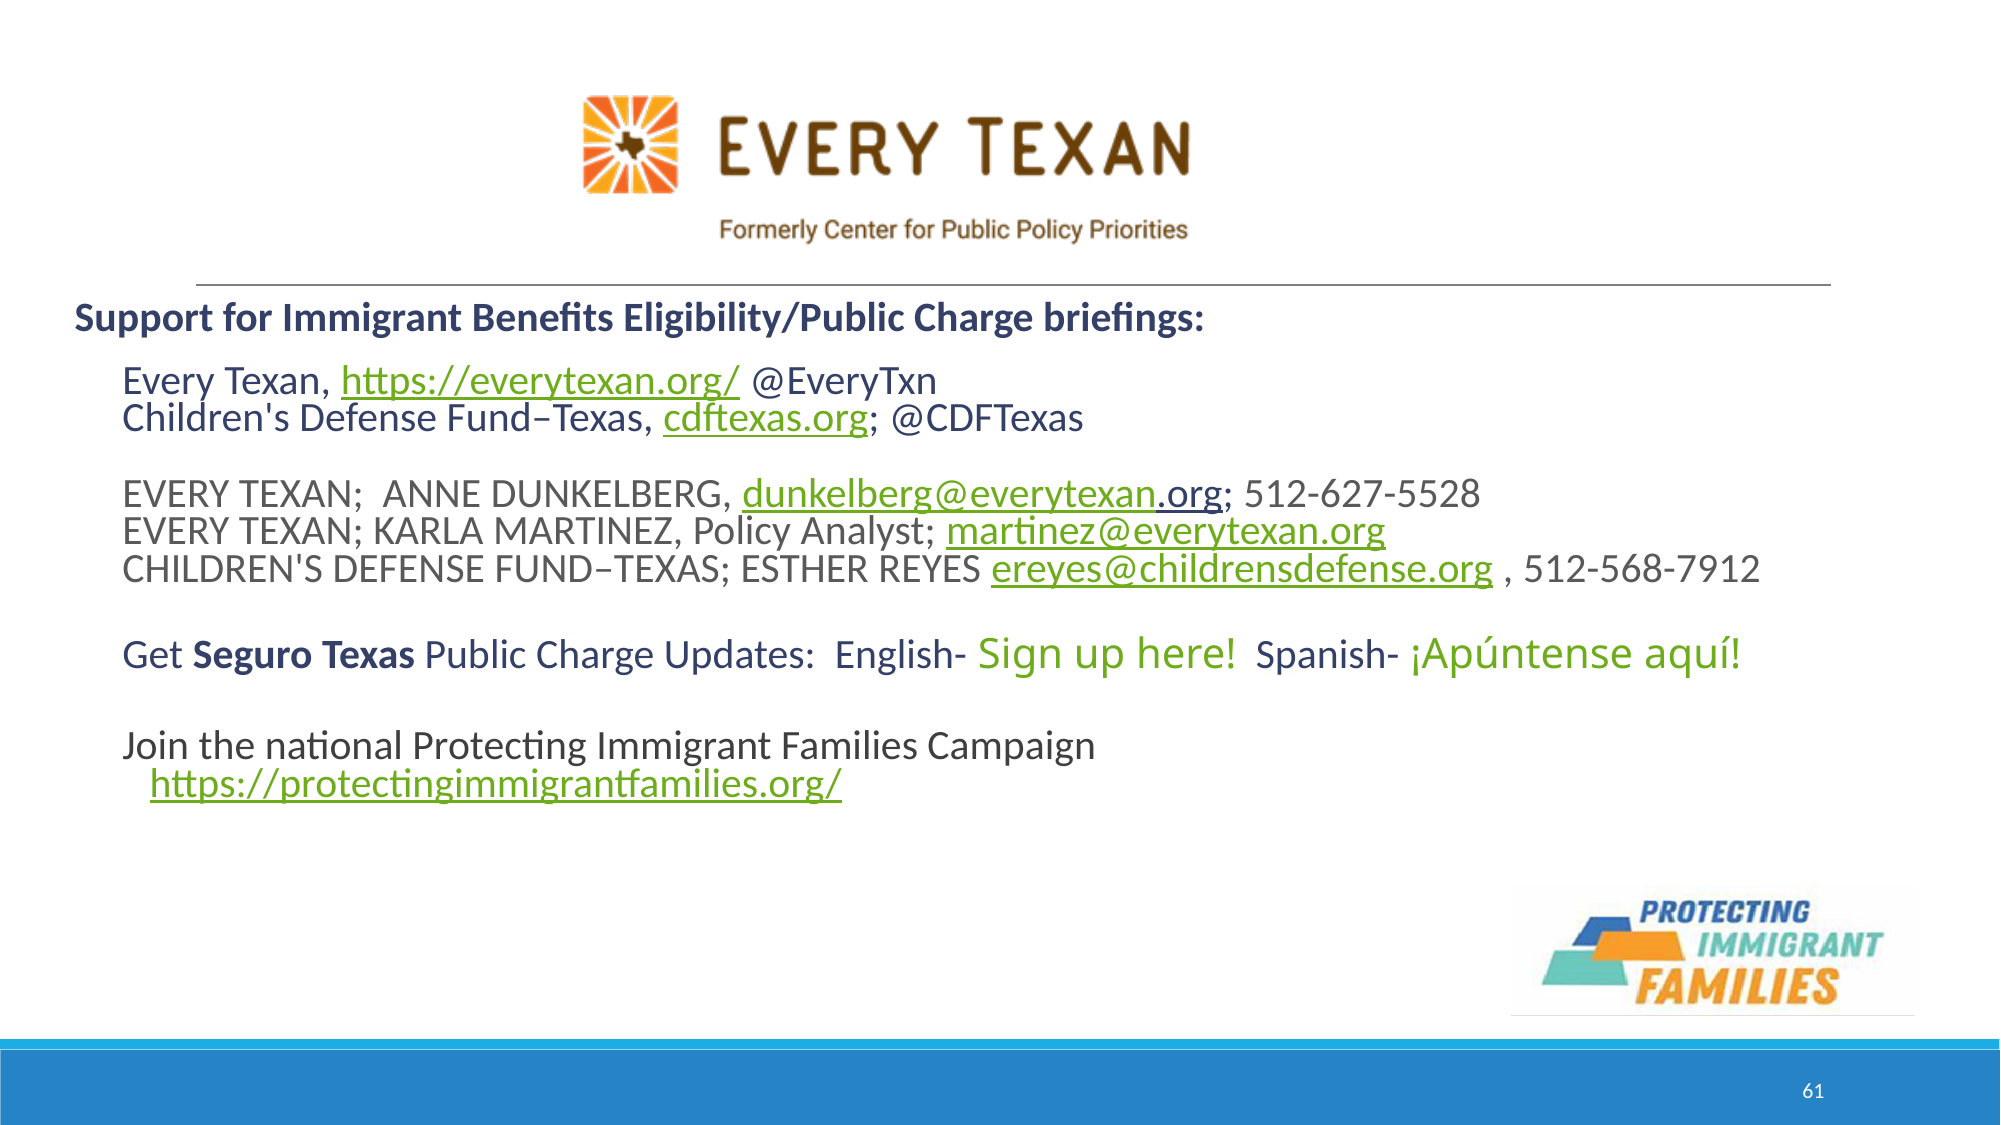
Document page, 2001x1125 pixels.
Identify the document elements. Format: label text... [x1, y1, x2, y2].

list Support for Immigrant Benefits Eligibility/Public Charge briefings: Every Texan, https://everytexan.org/ @EveryTxn Children's Defense Fund–Texas, cdftexas.org; @CDFTexas EVERY TEXAN; ANNE DUNKELBERG, dunkelberg@everytexan.org; 512-627-5528 EVERY TEXAN; KARLA MARTINEZ, Policy Analyst; martinez@everytexan.org CHILDREN'S DEFENSE FUND–TEXAS; ESTHER REYES ereyes@childrensdefense.org , 512-568-7912 Get Seguro Texas Public Charge Updates: English- Sign up here! Spanish- ¡Apúntense aquí! Join the national Protecting Immigrant Families Campaign https://protectingimmigrantfamilies.org/ [74, 294, 1941, 966]
picture [574, 33, 1245, 309]
picture [1511, 885, 1918, 1016]
slide_number 61 [1624, 1059, 1840, 1120]
